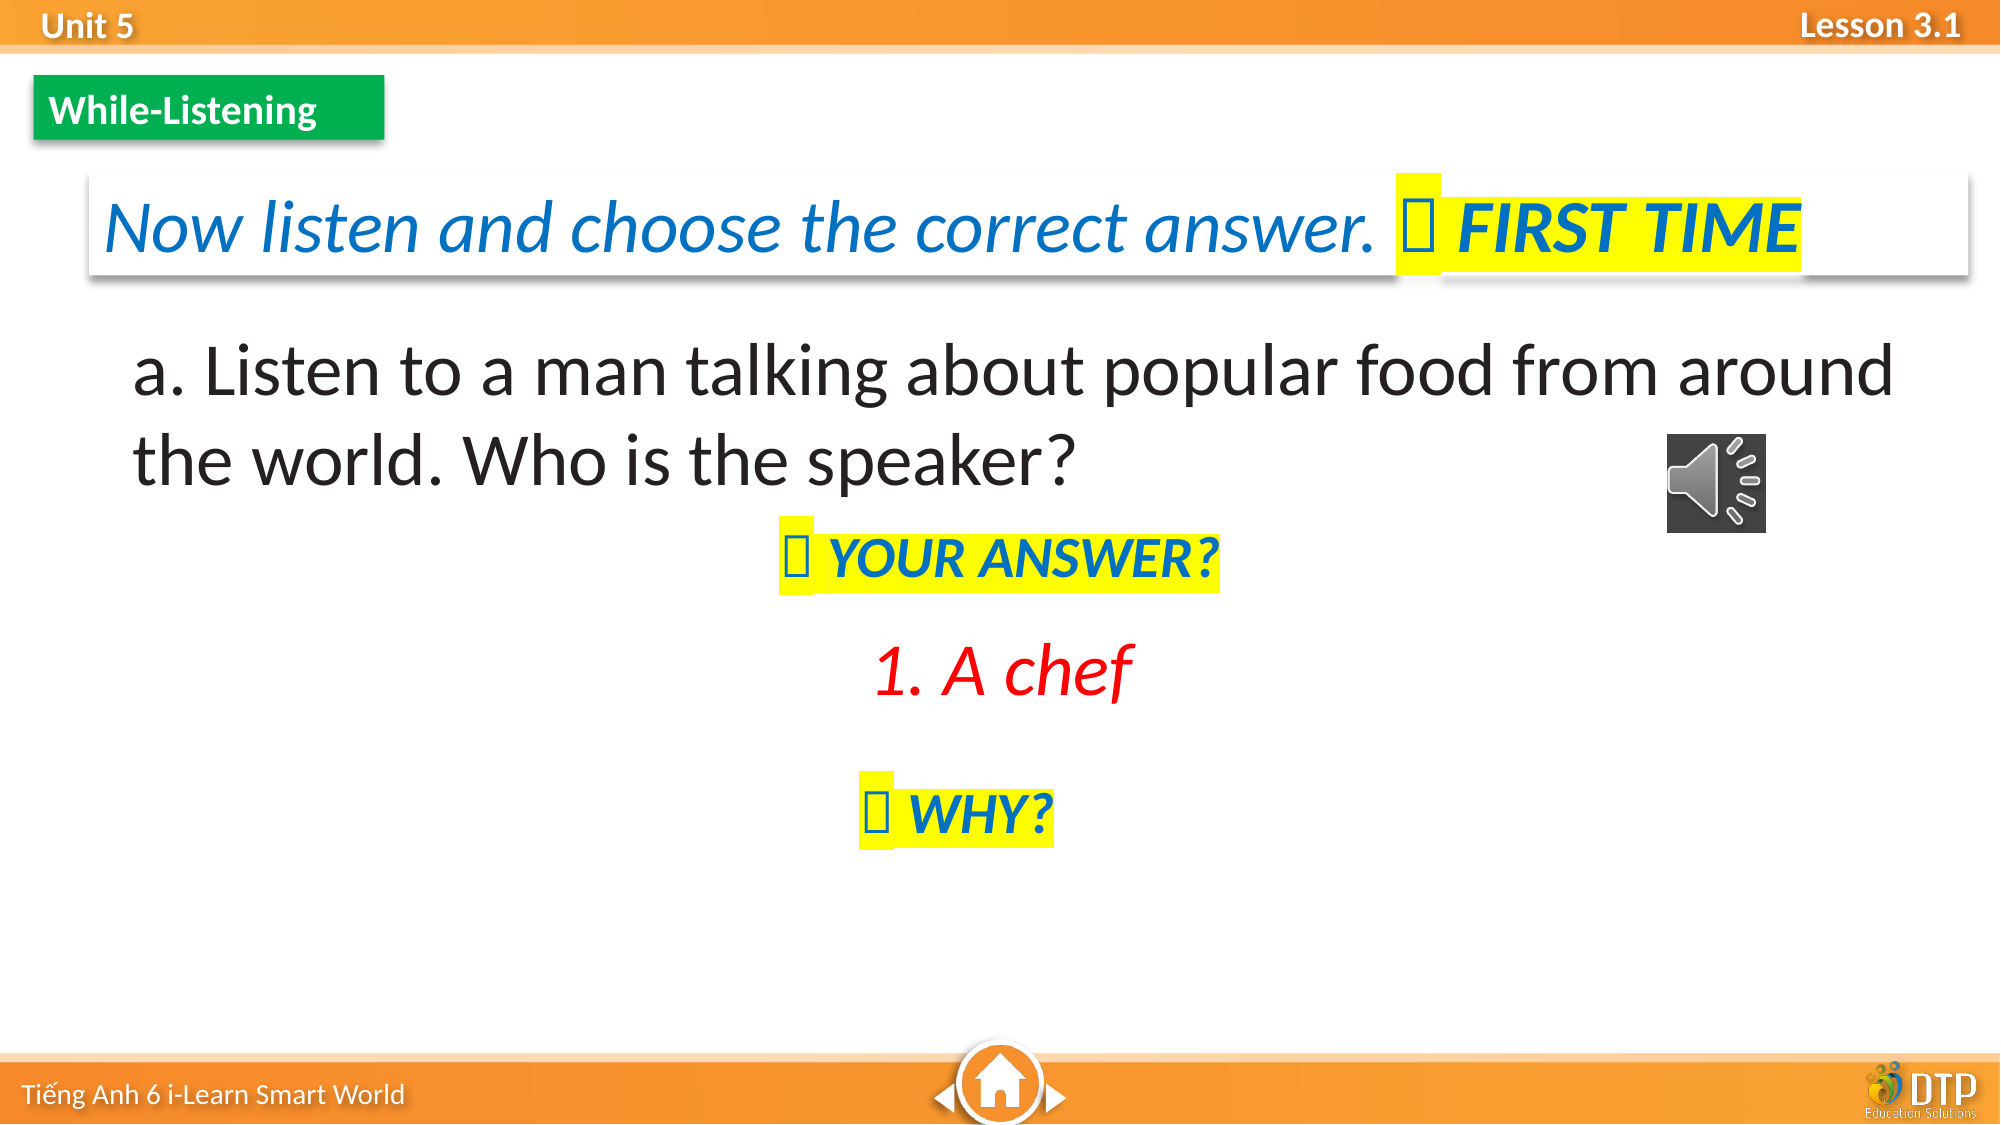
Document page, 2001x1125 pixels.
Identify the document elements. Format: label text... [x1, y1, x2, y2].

text_box While-Listening [33, 75, 385, 140]
text_box  YOUR ANSWER? [764, 512, 1338, 597]
picture [0, 0, 2000, 1125]
text_box a. Listen to a man talking about popular food from around the world. Who is the speaker? [117, 312, 1972, 508]
text_box Now listen and choose the correct answer.  FIRST TIME [88, 170, 1969, 276]
text_box 1. A chef [855, 613, 1920, 718]
text_box  WHY? [844, 767, 1127, 852]
